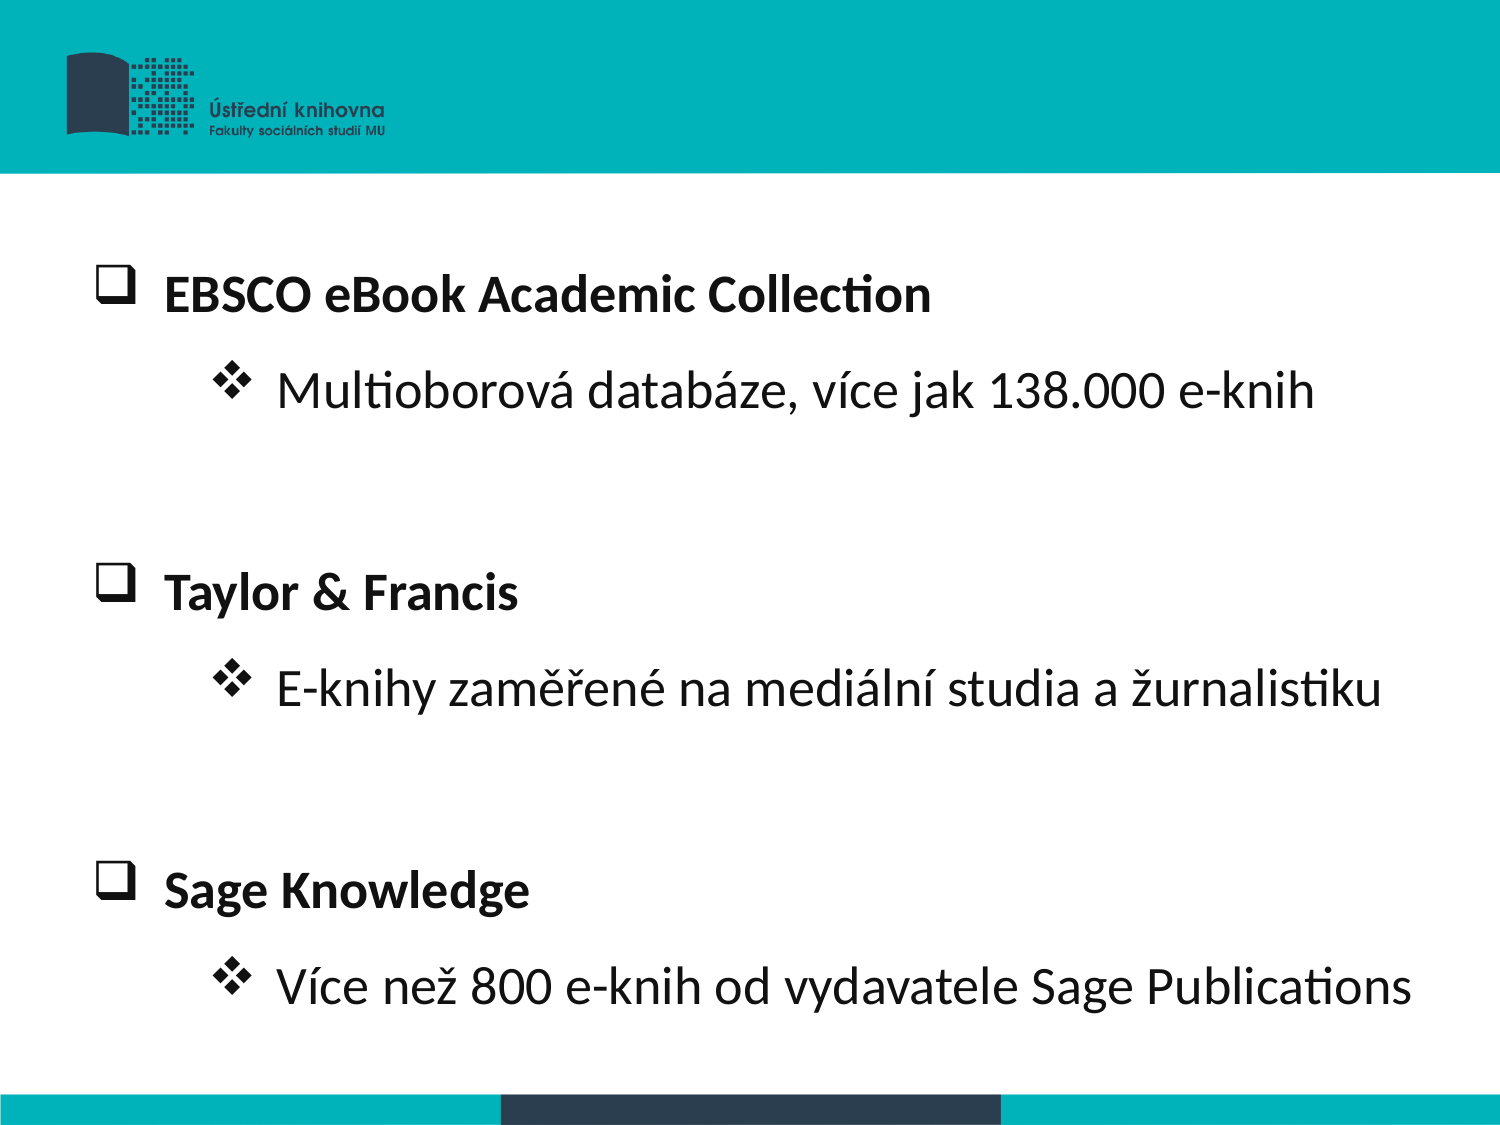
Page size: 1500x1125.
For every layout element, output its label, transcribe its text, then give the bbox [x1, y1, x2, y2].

picture [0, 0, 1500, 1125]
list EBSCO eBook Academic Collection Multioborová databáze, více jak 138.000 e-knih Taylor & Francis E-knihy zaměřené na mediální studia a žurnalistiku Sage Knowledge Více než 800 e-knih od vydavatele Sage Publications [76, 231, 1483, 1125]
